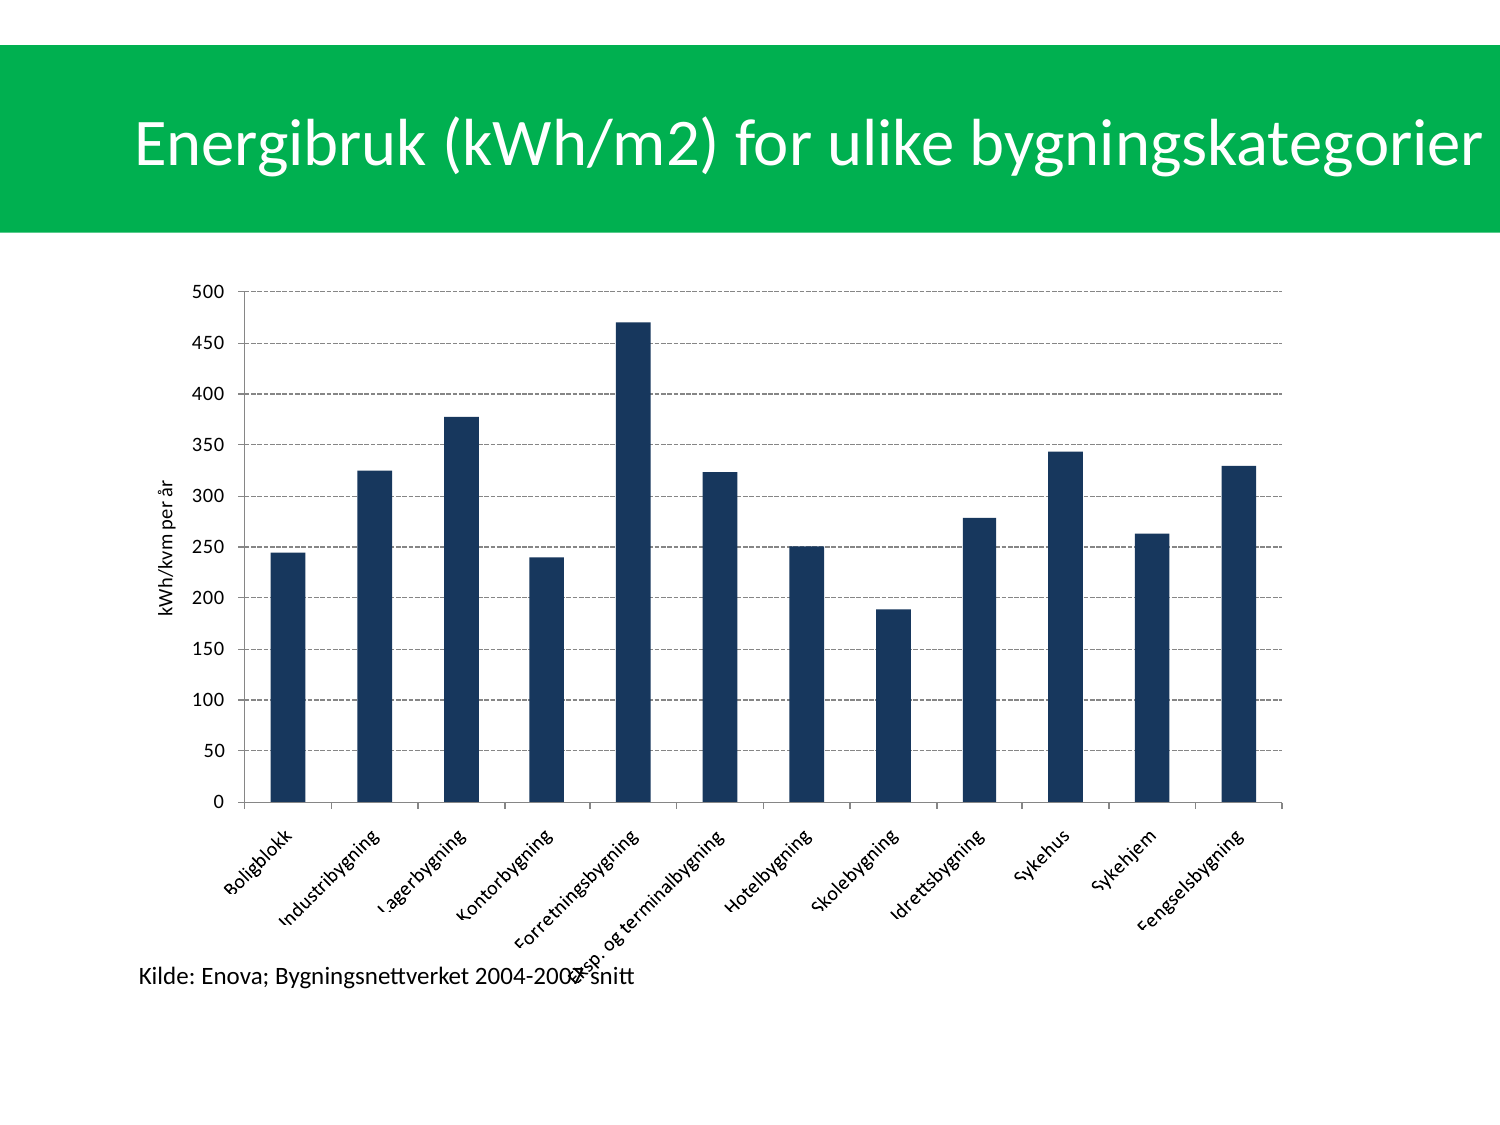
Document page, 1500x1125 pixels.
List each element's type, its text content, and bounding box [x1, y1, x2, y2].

picture [123, 266, 1306, 1015]
text_box Energibruk (kWh/m2) for ulike bygningskategorier [0, 45, 1500, 233]
